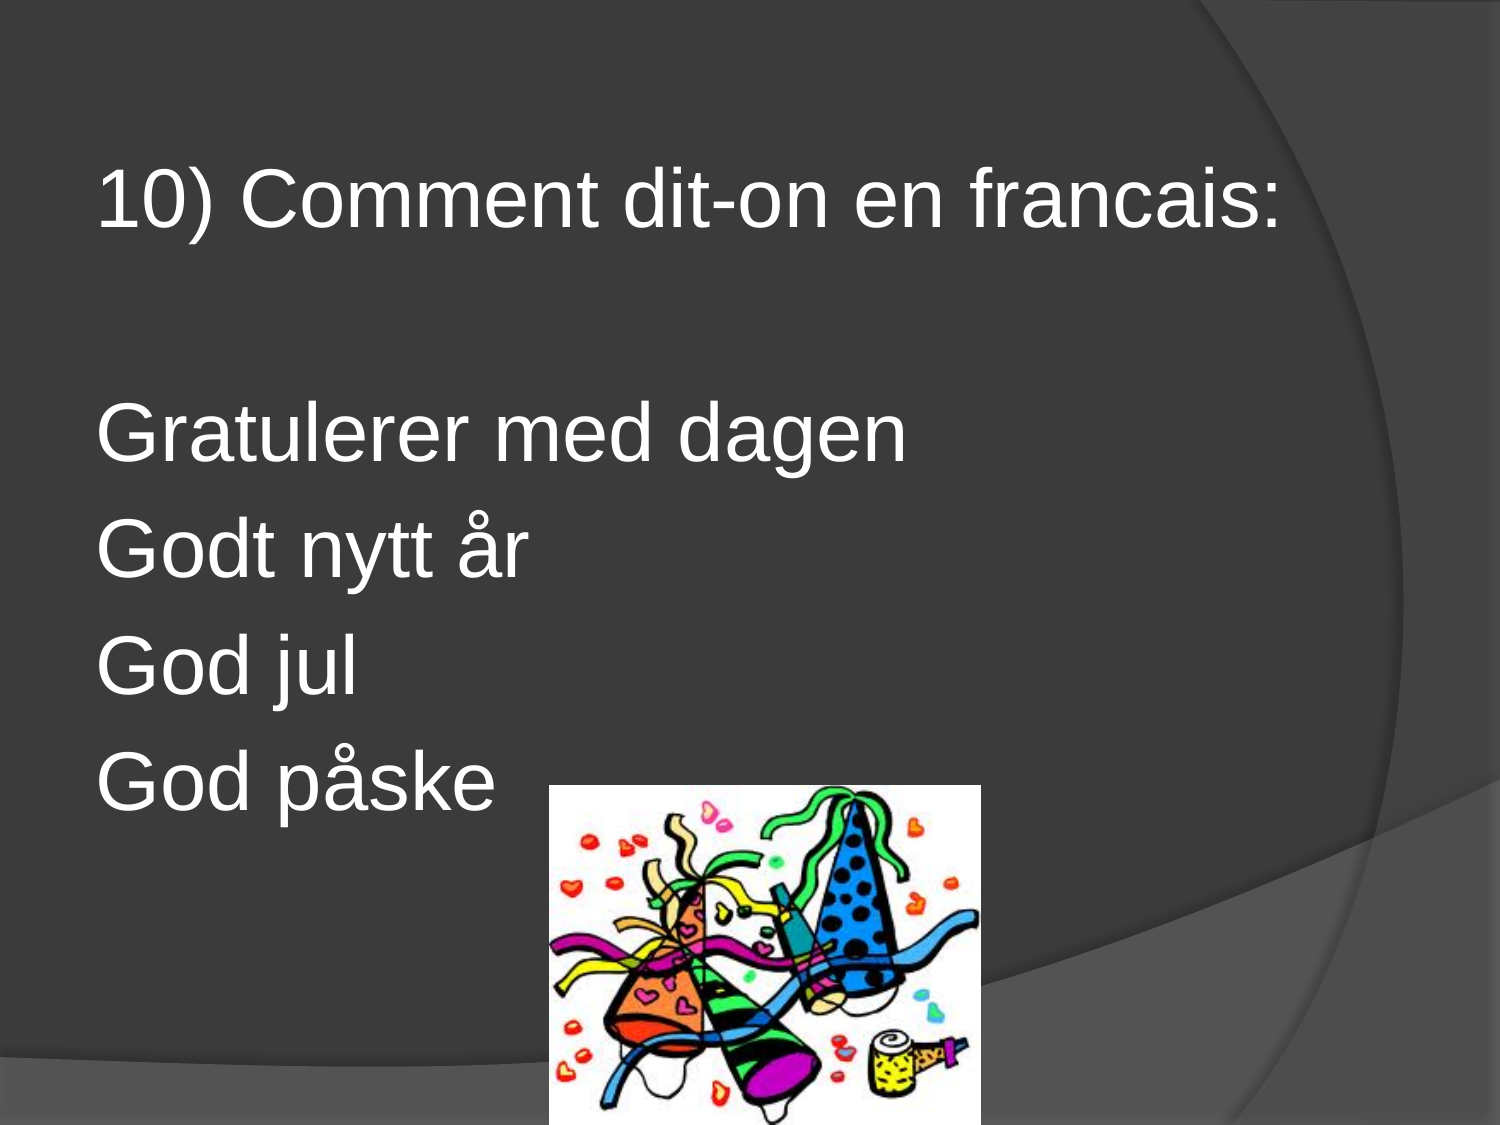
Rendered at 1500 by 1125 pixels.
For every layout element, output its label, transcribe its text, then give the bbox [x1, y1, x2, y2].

picture [548, 785, 981, 1125]
list 10) Comment dit-on en francais: Gratulerer med dagen Godt nytt år God jul God påske [75, 137, 1365, 1005]
